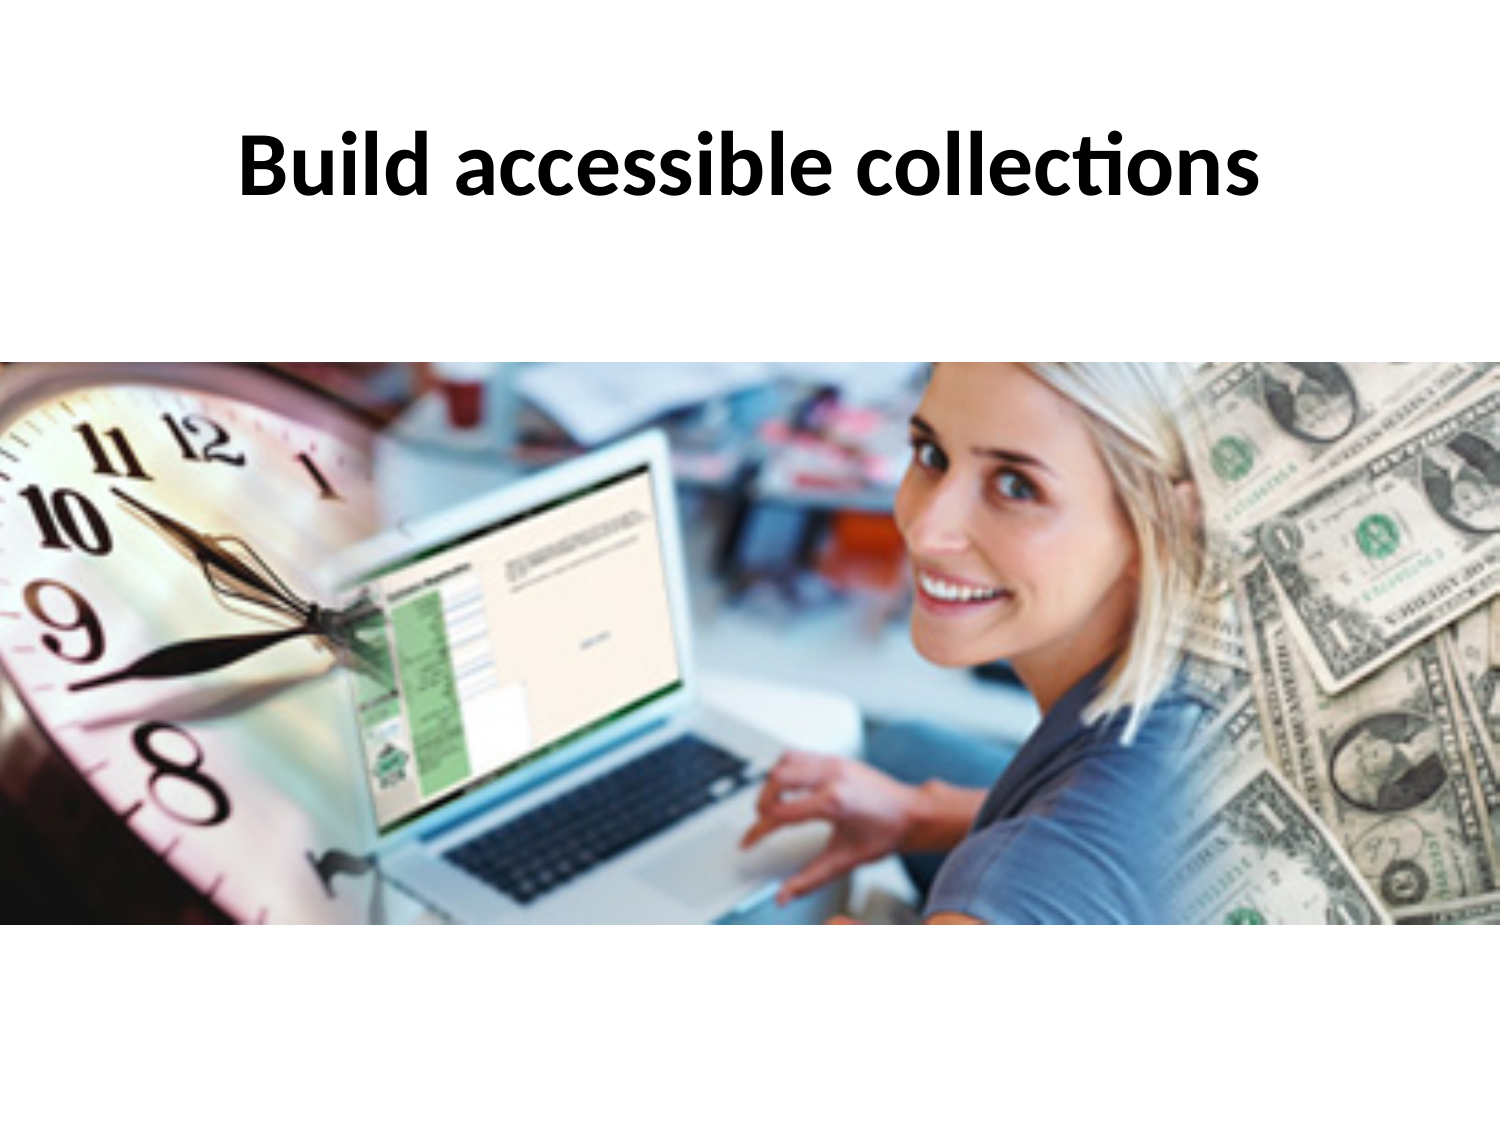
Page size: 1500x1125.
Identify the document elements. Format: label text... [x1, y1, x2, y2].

picture [0, 362, 1500, 926]
title Build accessible collections [0, 55, 1500, 261]
